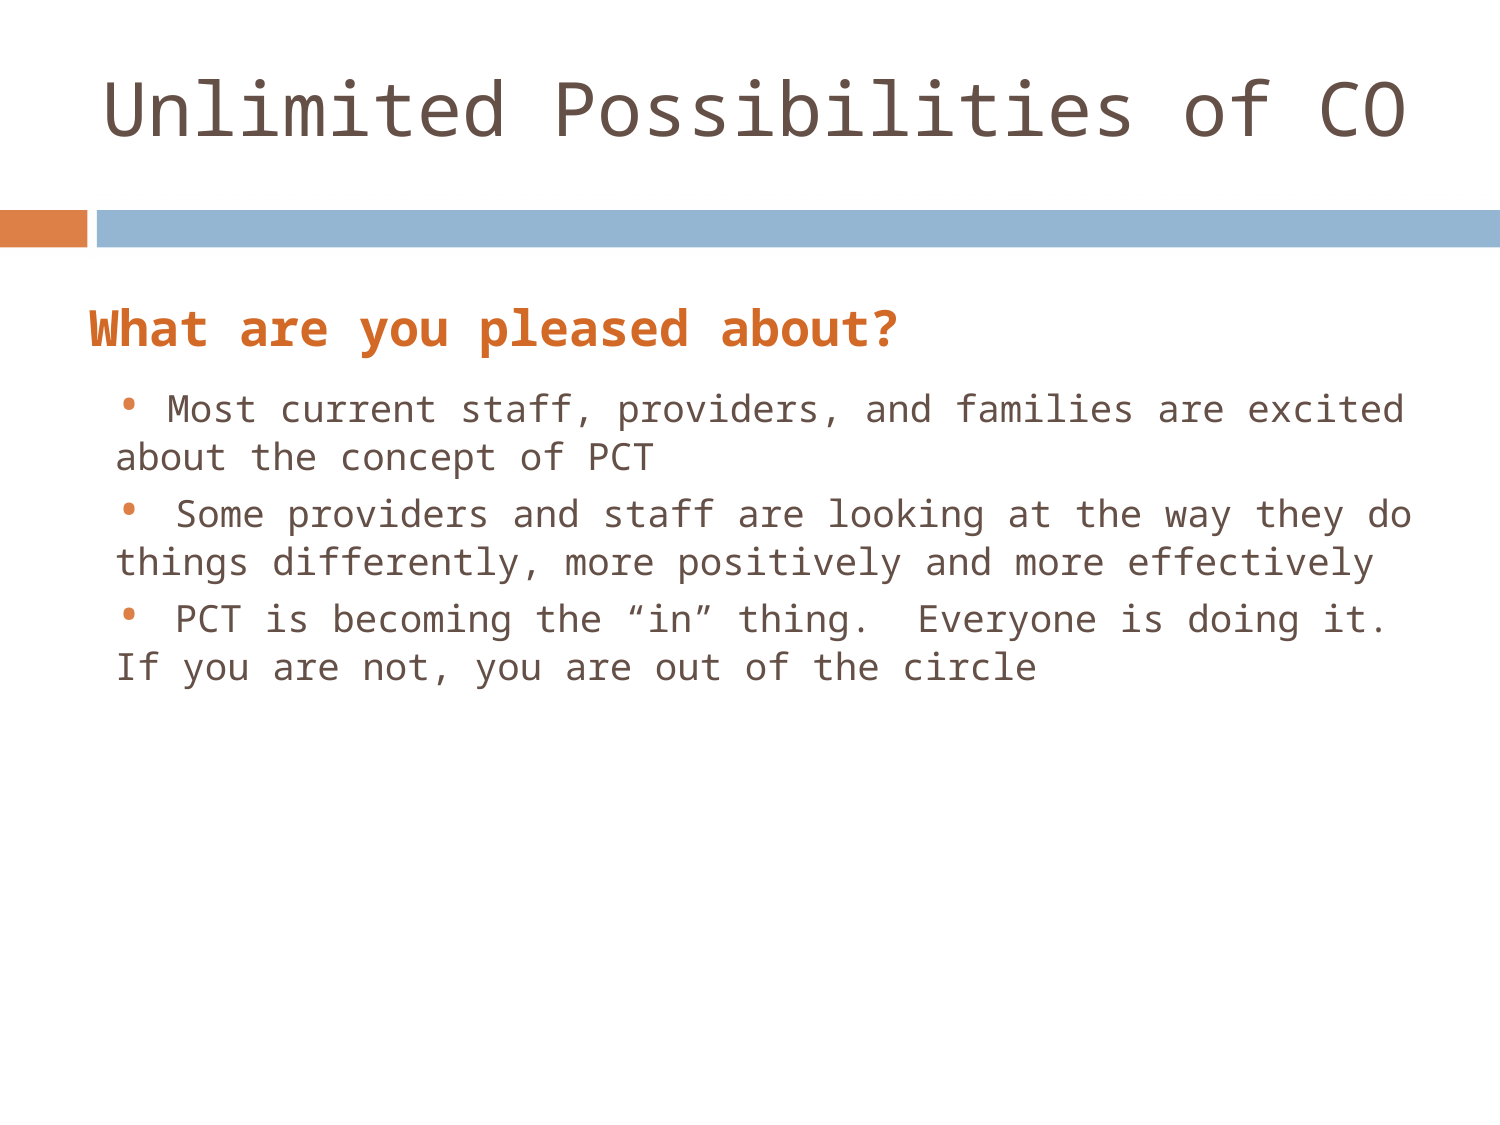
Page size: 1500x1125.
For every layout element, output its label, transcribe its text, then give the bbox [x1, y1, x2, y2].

text_box What are you pleased about? [75, 289, 1400, 365]
title Unlimited Possibilities of CO [87, 24, 1425, 188]
text_box • Most current staff, providers, and families are excited about the concept of PCT • Some providers and staff are looking at the way they do things differently, more positively and more effectively • PCT is becoming the “in” thing. Everyone is doing it. If you are not, you are out of the circle [99, 365, 1488, 740]
